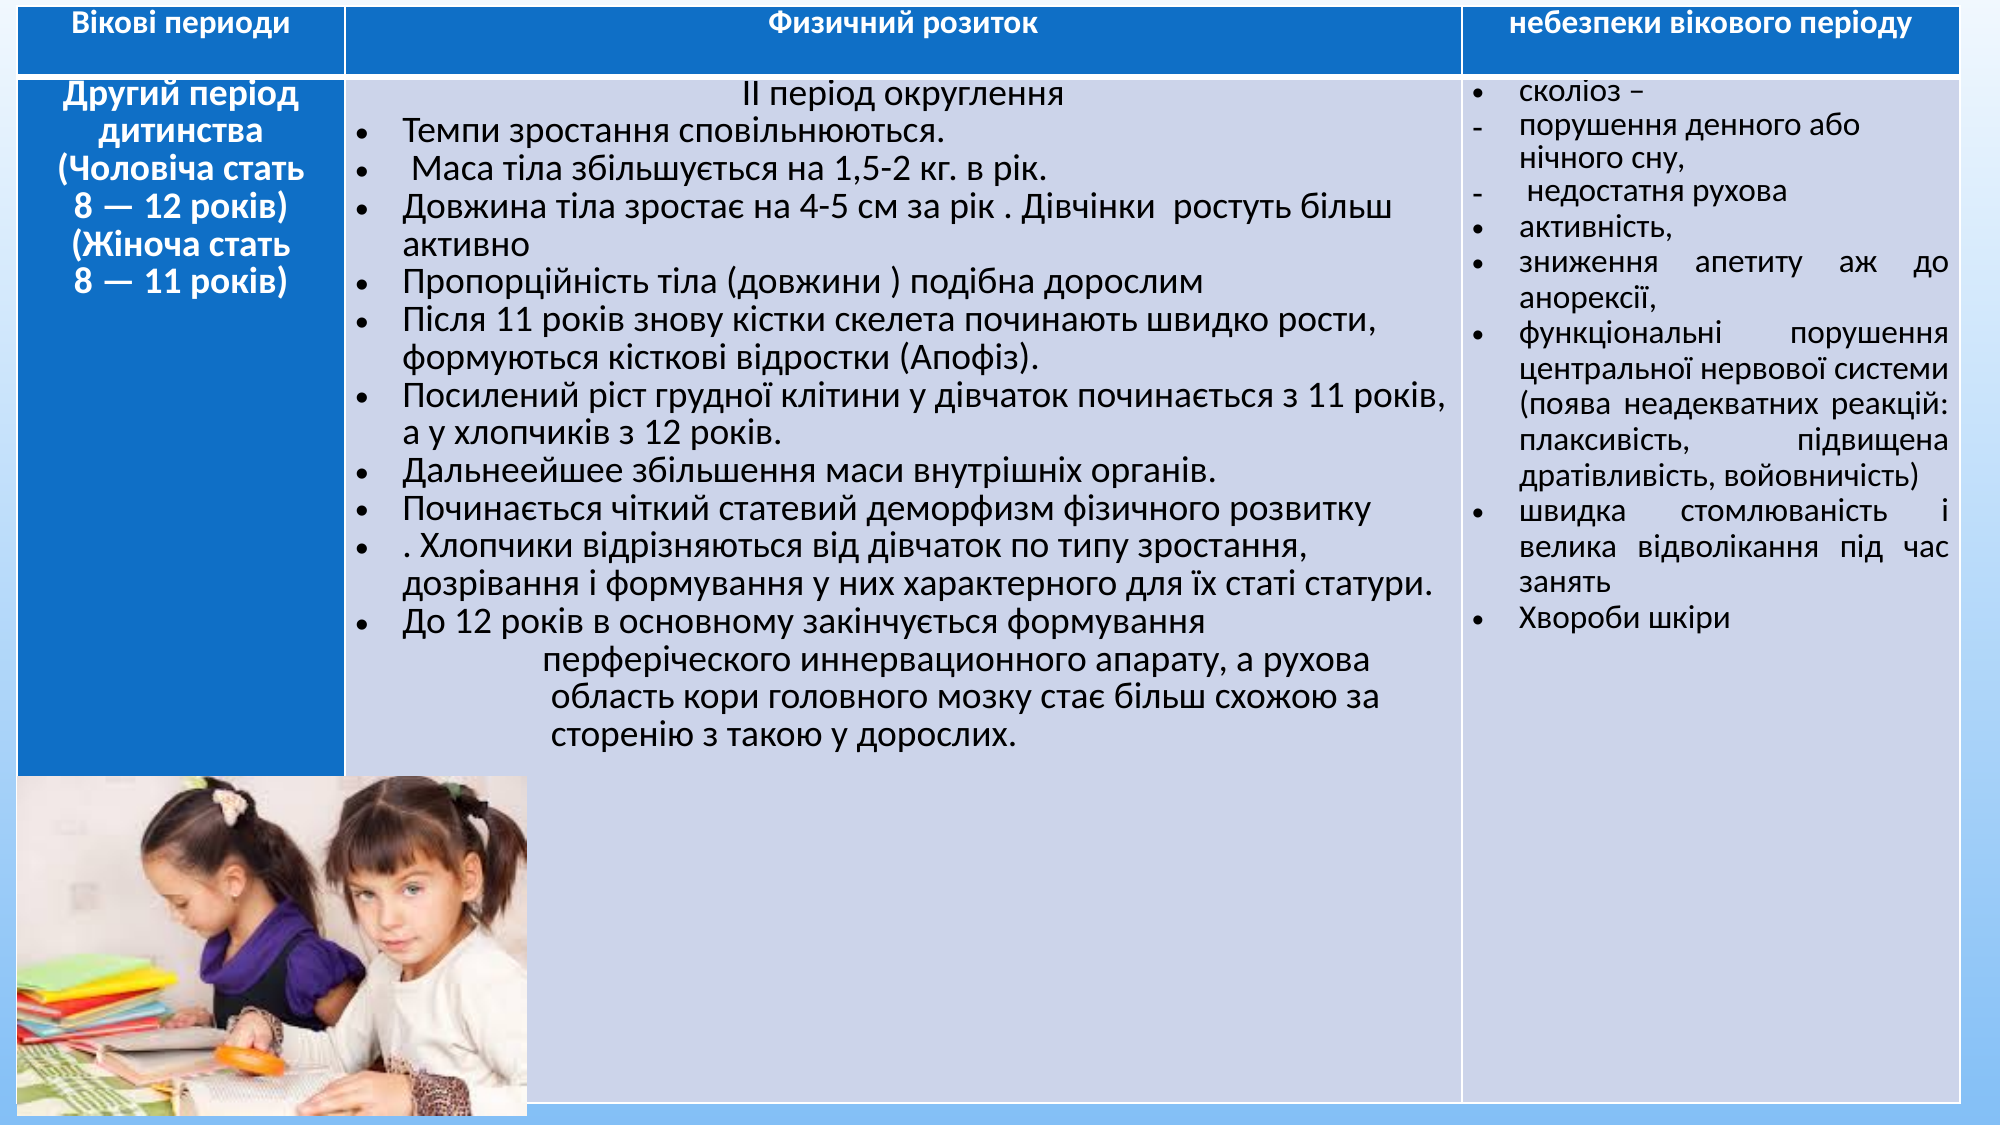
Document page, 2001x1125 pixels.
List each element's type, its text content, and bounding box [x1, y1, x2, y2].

picture [17, 776, 527, 1116]
table_header Вікові периоди [18, 7, 344, 74]
table_cell сколіоз – порушення денного або нічного сну, недостатня рухова активність, зниження апетиту аж до анорексії, функціональні порушення центральної нервової системи (поява неадекватних реакцій: плаксивість, підвищена дратівливість, войовничість) швидка стомлюваність і велика відволікання під час занять Хвороби шкіри [1463, 80, 1959, 1102]
table_header небезпеки вікового періоду [1463, 7, 1959, 74]
table_header Физичний розиток [346, 7, 1461, 74]
table_cell ІІ період округлення Темпи зростання сповільнюються. Маса тіла збільшується на 1,5-2 кг. в рік. Довжина тіла зростає на 4-5 см за рік . Дівчінки ростуть більш активно Пропорційність тіла (довжини ) подібна дорослим Після 11 років знову кістки скелета починають швидко рости, формуються кісткові відростки (Апофіз). Посилений ріст грудної клітини у дівчаток починається з 11 років, а у хлопчиків з 12 років. Дальнеейшее збільшення маси внутрішніх органів. Починається чіткий статевий деморфизм фізичного розвитку . Хлопчики відрізняються від дівчаток по типу зростання, дозрівання і формування у них характерного для їх статі статури. До 12 років в основному закінчується формування перферіческого иннервационного апарату, а рухова область кори головного мозку стає більш схожою за сторенію з такою у дорослих. [346, 80, 1461, 1102]
table_cell Другий період дитинства (Чоловіча стать 8 — 12 років) (Жіноча стать 8 — 11 років) [18, 80, 344, 776]
